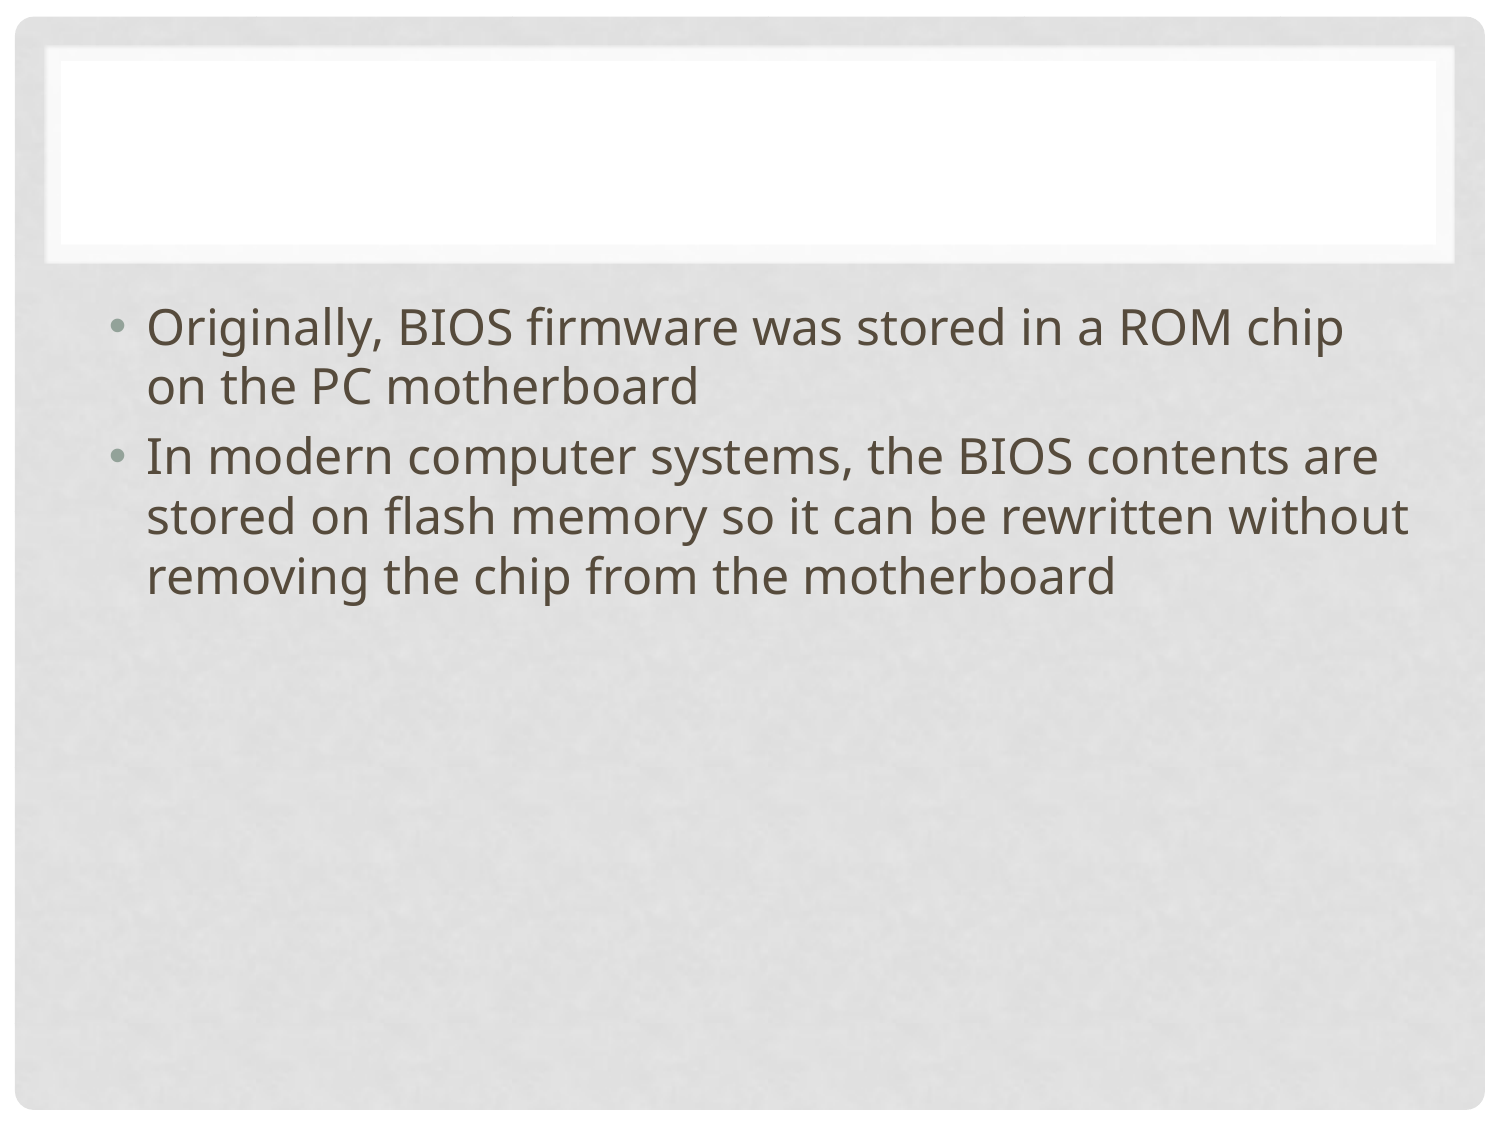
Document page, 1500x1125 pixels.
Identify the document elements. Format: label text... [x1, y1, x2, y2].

list Originally, BIOS firmware was stored in a ROM chip on the PC motherboard In modern computer systems, the BIOS contents are stored on flash memory so it can be rewritten without removing the chip from the motherboard [75, 287, 1425, 1005]
